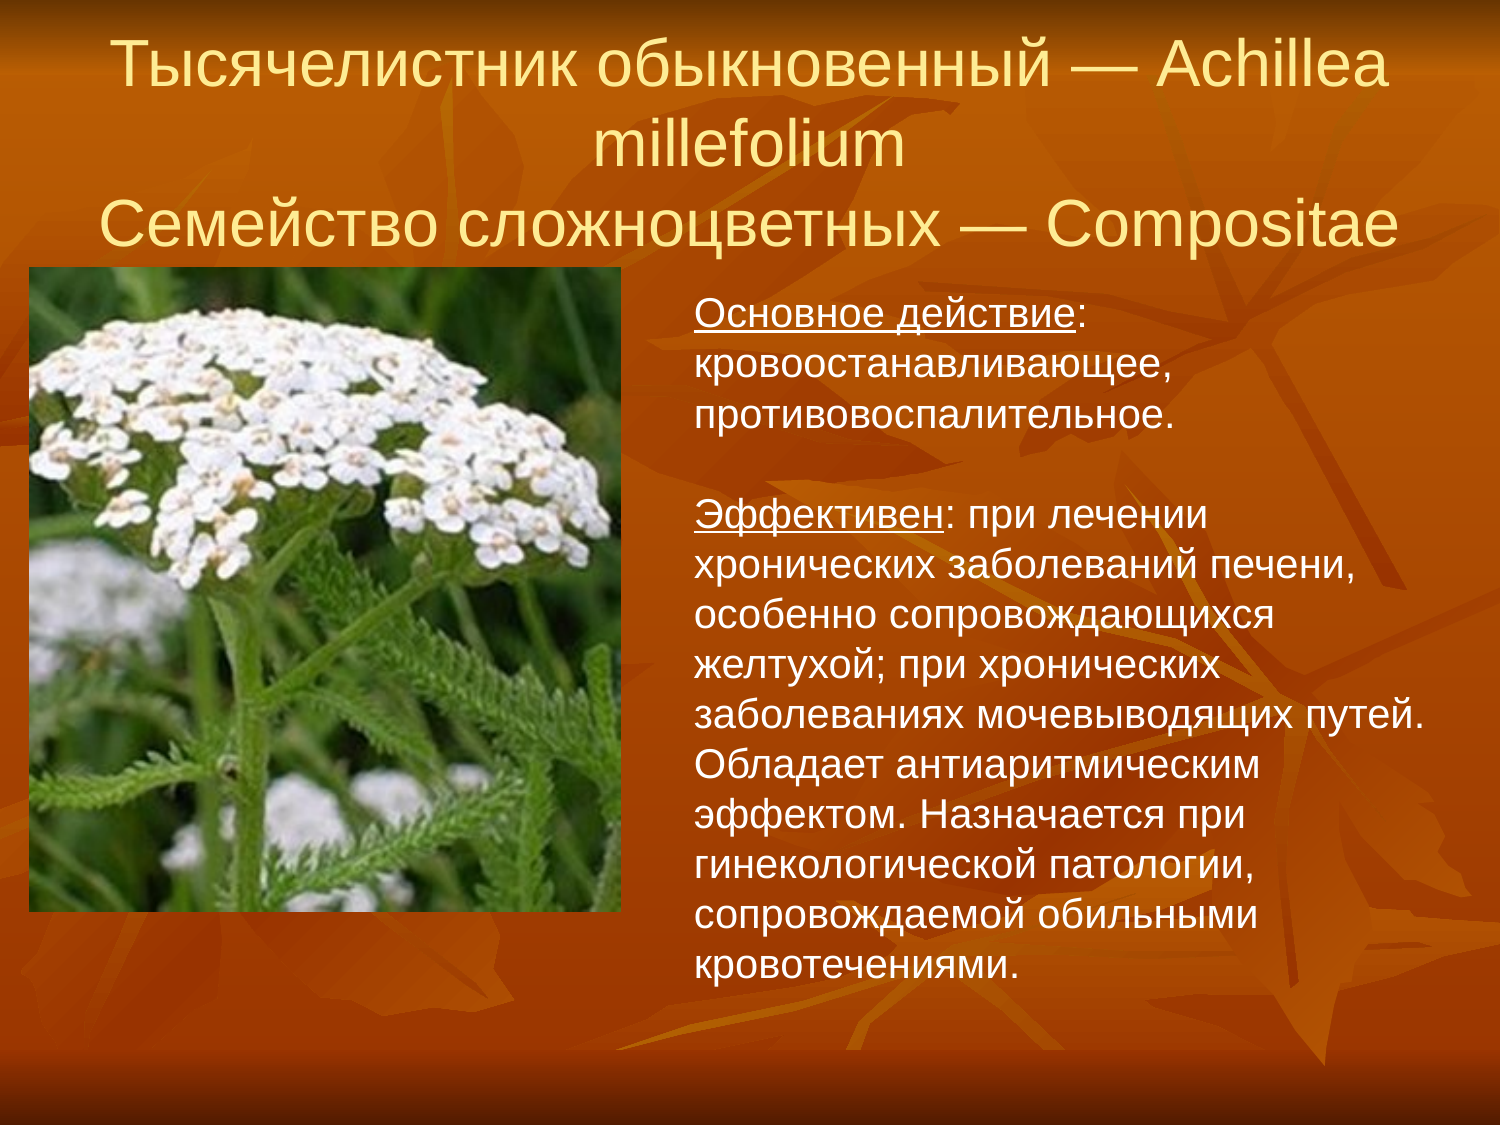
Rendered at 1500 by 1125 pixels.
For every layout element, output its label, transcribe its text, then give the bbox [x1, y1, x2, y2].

text_box Основное действие: кровоостанавливающее, противовоспалительное. Эффективен: при лечении хронических заболеваний печени, особенно сопровождающихся желтухой; при хронических заболеваниях мочевыводящих путей. Обладает антиаритмическим эффектом. Назначается при гинекологической патологии, сопровождаемой обильными кровотечениями. [679, 278, 1441, 994]
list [29, 266, 621, 913]
title Тысячелистник обыкновенный — Achillea millefolium Семейство сложноцветных — Compositae [74, 45, 1426, 234]
